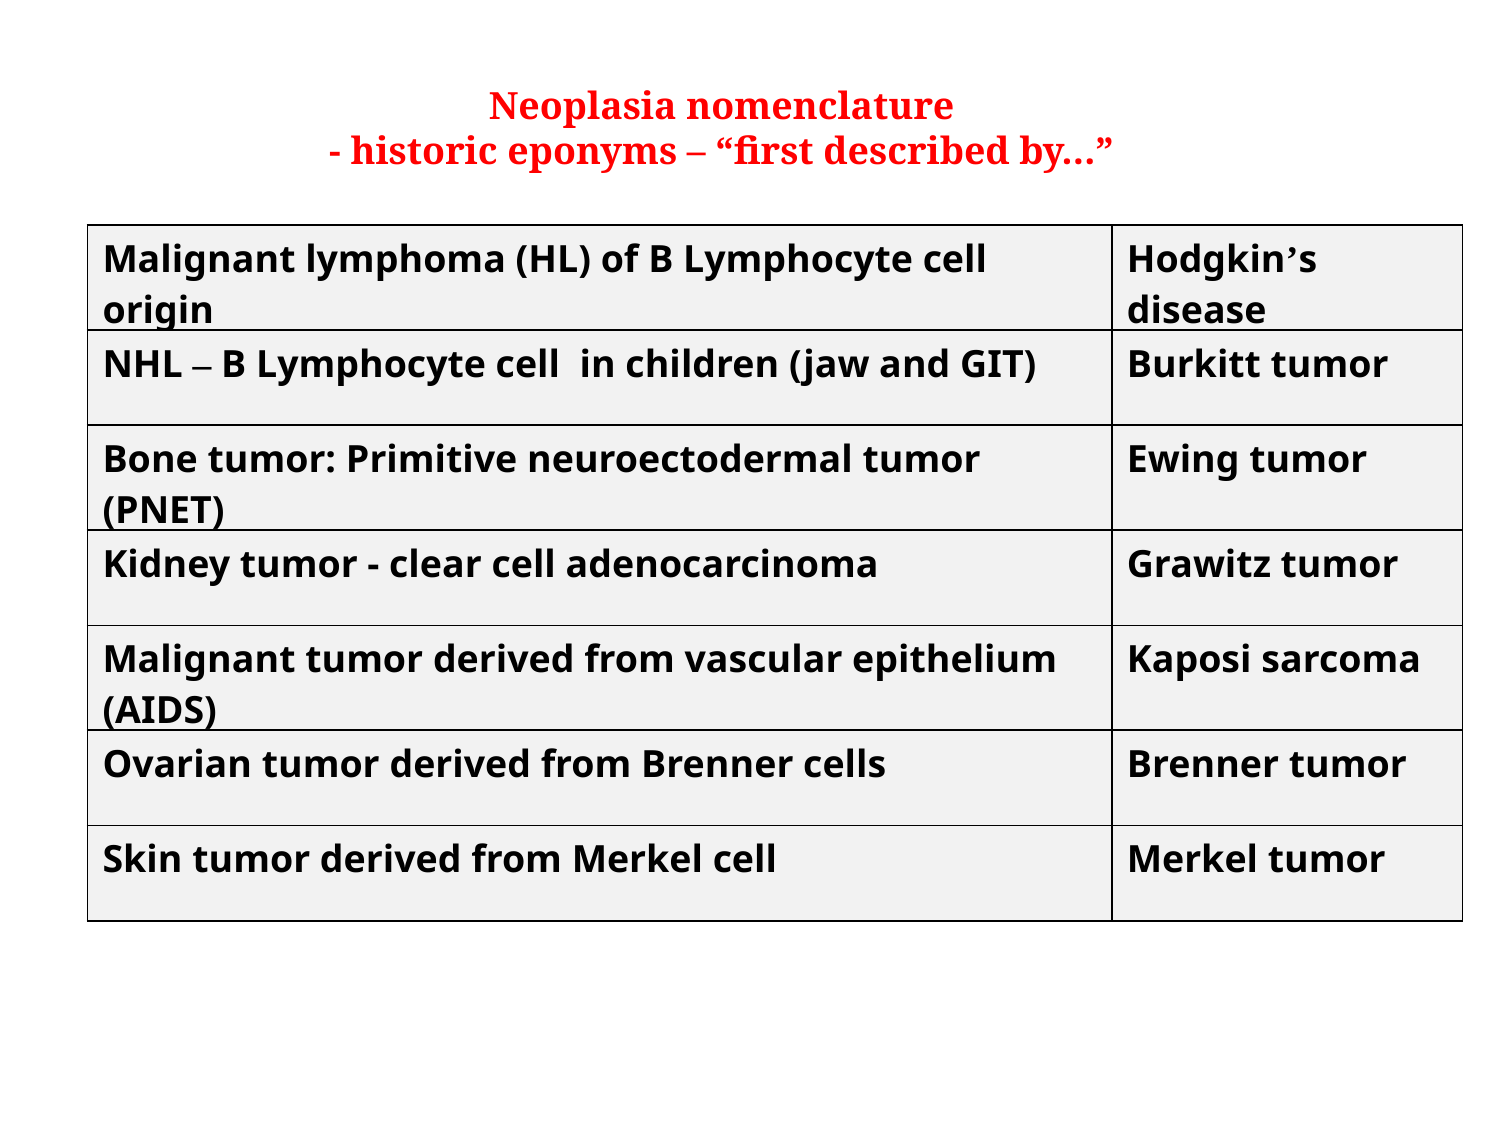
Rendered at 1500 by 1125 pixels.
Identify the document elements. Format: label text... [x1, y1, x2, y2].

table_header Malignant lymphoma (HL) of B Lymphocyte cell origin [88, 226, 1111, 329]
table_cell Bone tumor: Primitive neuroectodermal tumor (PNET) [88, 426, 1111, 529]
table_cell Grawitz tumor [1113, 531, 1462, 625]
table_cell Burkitt tumor [1113, 331, 1462, 424]
table_cell Skin tumor derived from Merkel cell [88, 826, 1111, 920]
table_cell Malignant tumor derived from vascular epithelium (AIDS) [88, 626, 1111, 729]
table_cell Brenner tumor [1113, 731, 1462, 825]
table_cell Merkel tumor [1113, 826, 1462, 920]
text_box Neoplasia nomenclature - historic eponyms – “first described by…” [314, 74, 1130, 180]
table_cell NHL – B Lymphocyte cell in children (jaw and GIT) [88, 331, 1111, 424]
table_cell Ewing tumor [1113, 426, 1462, 529]
table_header Hodgkin’s disease [1113, 226, 1462, 329]
table_cell Kidney tumor - clear cell adenocarcinoma [88, 531, 1111, 625]
table_cell Ovarian tumor derived from Brenner cells [88, 731, 1111, 825]
table_cell Kaposi sarcoma [1113, 626, 1462, 729]
